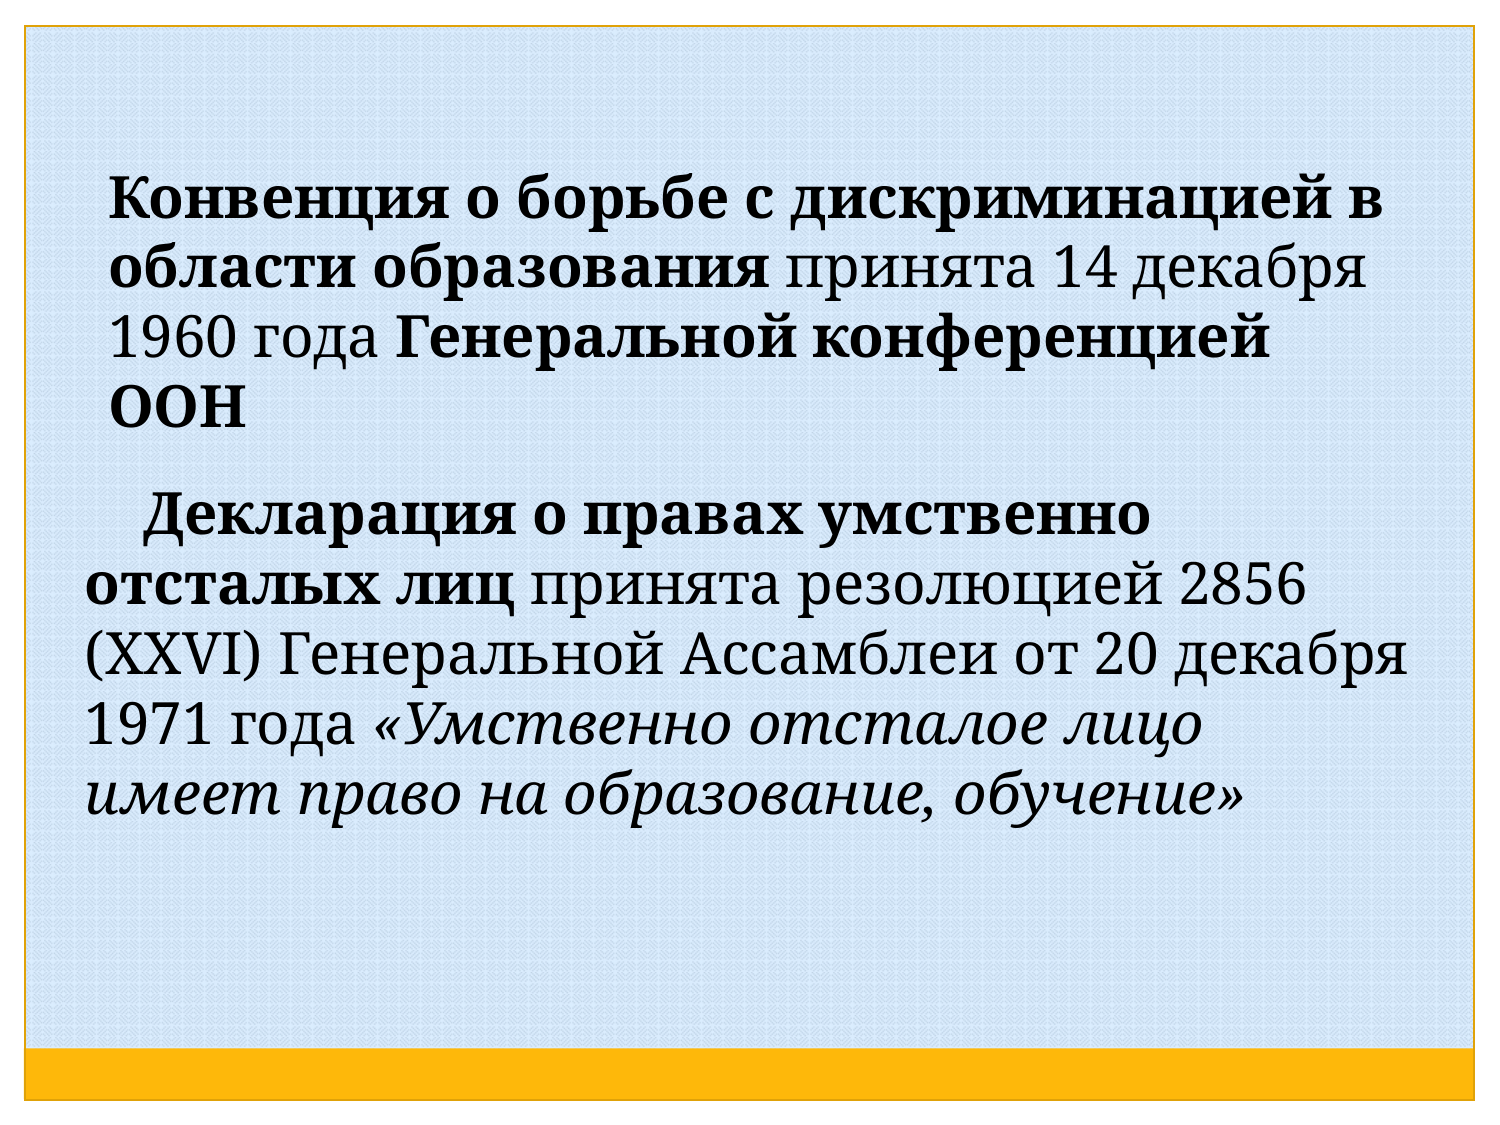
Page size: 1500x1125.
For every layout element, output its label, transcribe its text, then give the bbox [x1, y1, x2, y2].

text_box Декларация о правах умственно отсталых лиц принята резолюцией 2856 (XXVI) Генеральной Ассамблеи от 20 декабря 1971 года «Умственно отсталое лицо имеет право на образование, обучение» [70, 468, 1430, 924]
text_box Конвенция о борьбе с дискриминацией в области образования принята 14 декабря 1960 года Генеральной конференцией ООН [93, 152, 1430, 468]
